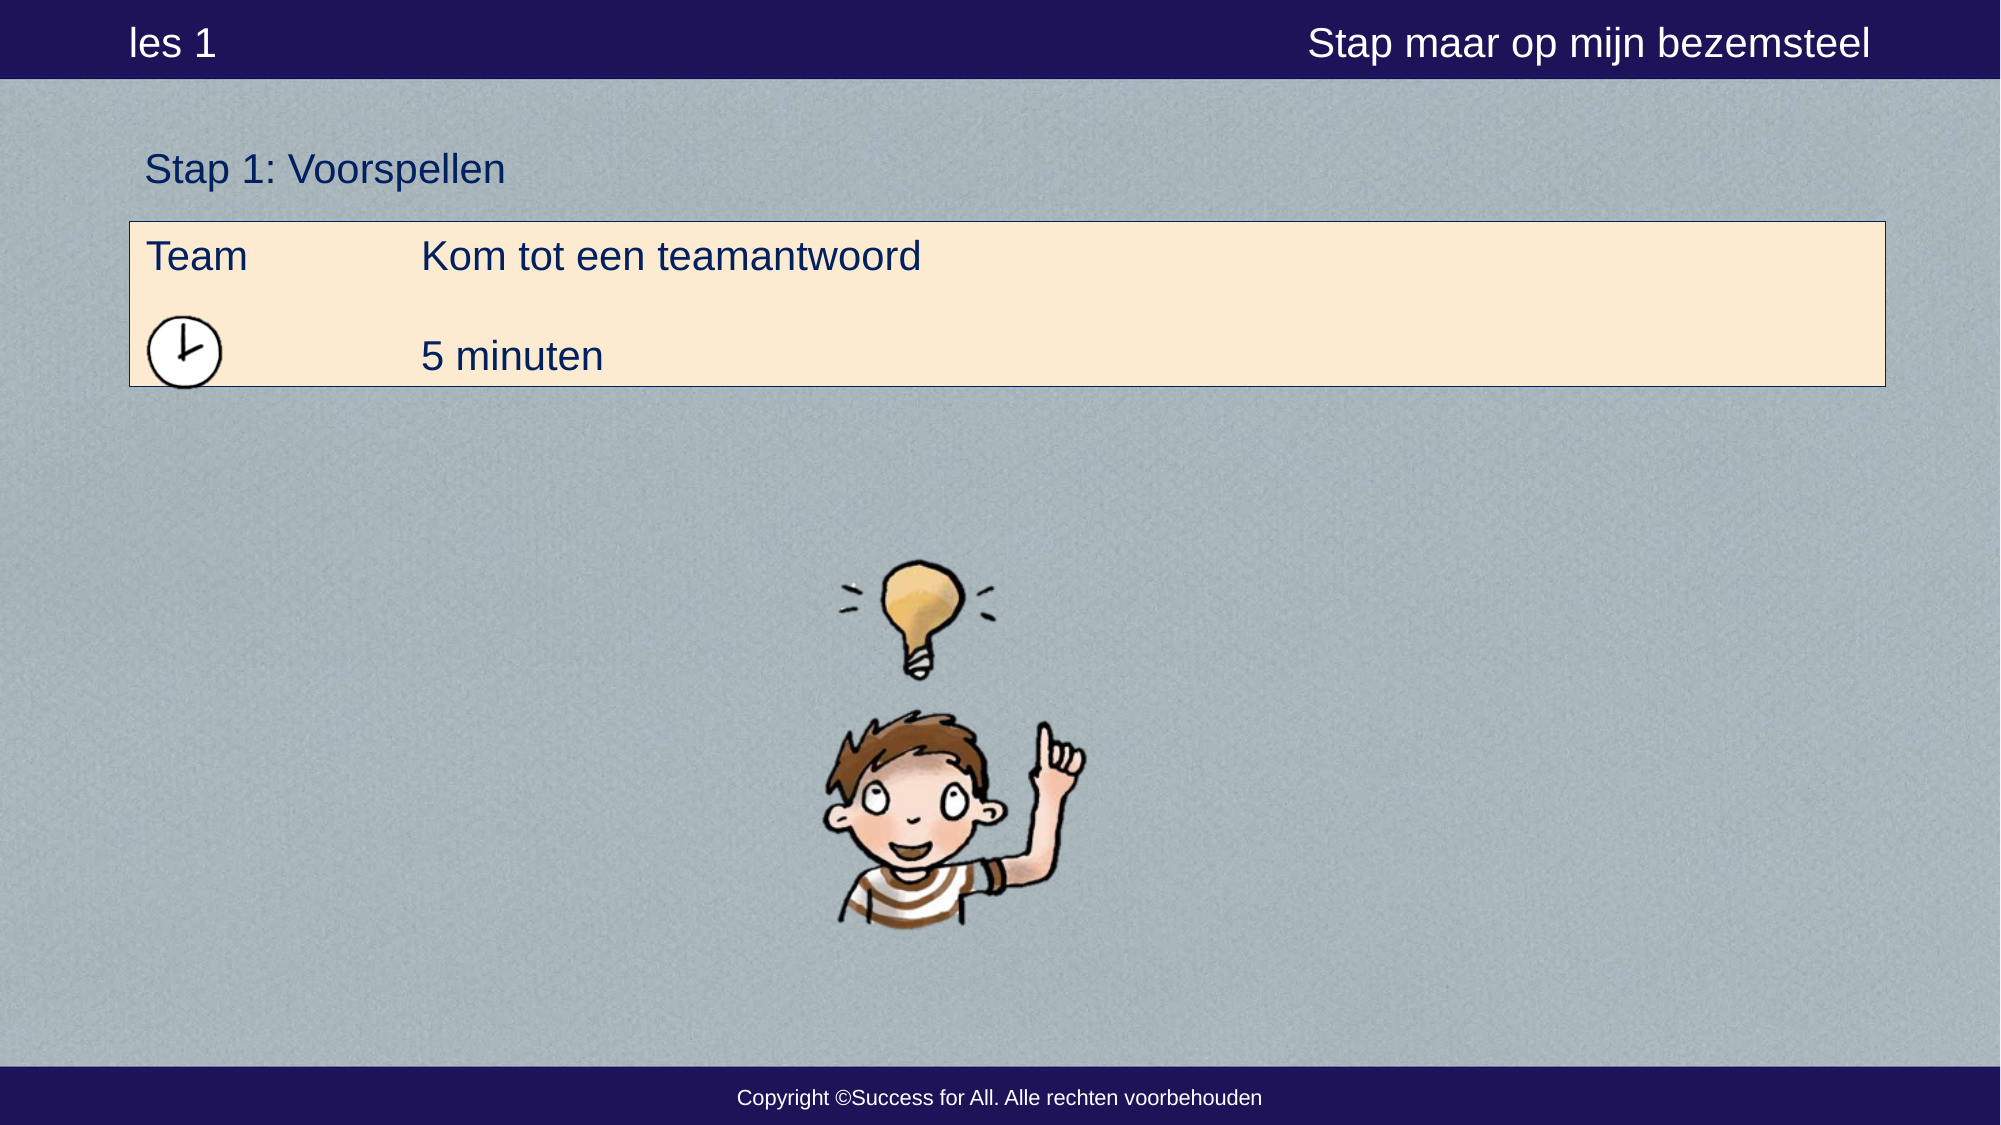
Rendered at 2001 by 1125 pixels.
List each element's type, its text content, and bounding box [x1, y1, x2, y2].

text_box Copyright ©Success for All. Alle rechten voorbehouden [0, 1076, 2000, 1125]
text_box les 1 [114, 8, 354, 73]
text_box Team Kom tot een teamantwoord 5 minuten [129, 221, 1886, 387]
text_box Stap maar op mijn bezemsteel [999, 8, 1886, 73]
picture [0, 0, 2001, 1125]
text_box Stap 1: Voorspellen [129, 134, 922, 199]
